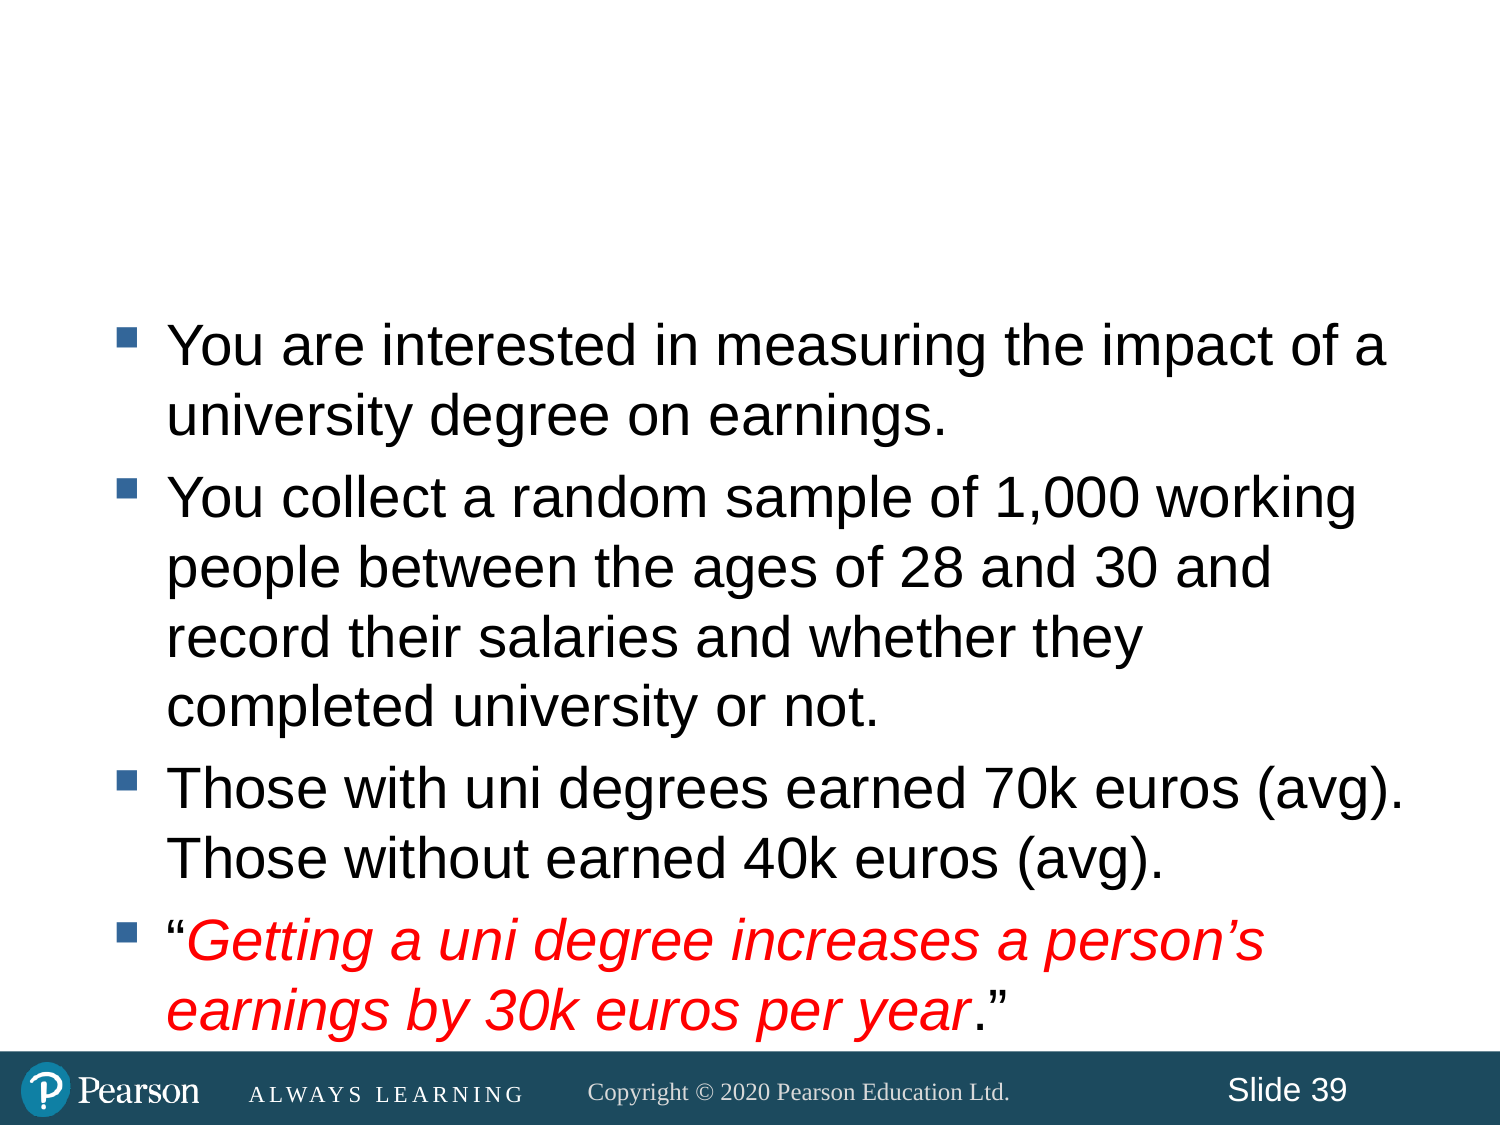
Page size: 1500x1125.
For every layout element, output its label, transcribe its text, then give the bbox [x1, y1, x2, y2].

picture [21, 1062, 199, 1117]
list You are interested in measuring the impact of a university degree on earnings. You collect a random sample of 1,000 working people between the ages of 28 and 30 and record their salaries and whether they completed university or not. Those with uni degrees earned 70k euros (avg). Those without earned 40k euros (avg). “Getting a uni degree increases a person’s earnings by 30k euros per year.” [99, 299, 1425, 1044]
